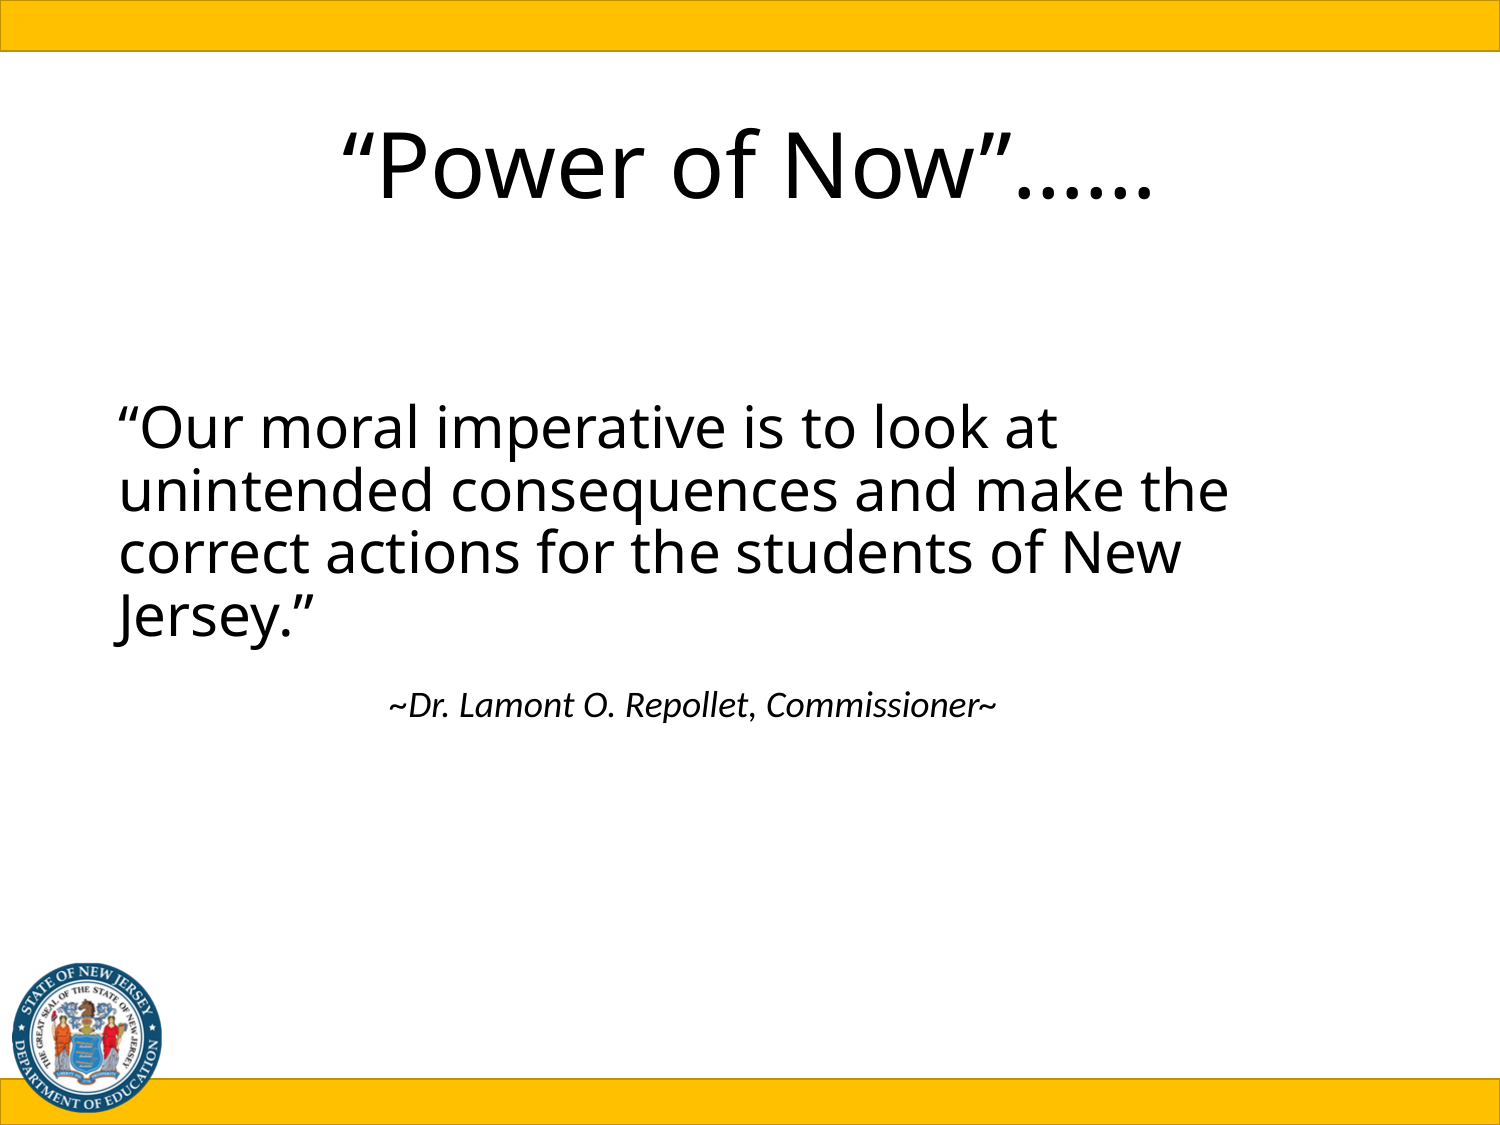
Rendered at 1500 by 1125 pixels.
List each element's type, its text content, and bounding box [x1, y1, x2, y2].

title “Power of Now”…… [103, 59, 1397, 278]
picture [12, 962, 162, 1113]
list “Our moral imperative is to look at unintended consequences and make the correct actions for the students of New Jersey.” [103, 299, 1397, 1014]
text_box ~Dr. Lamont O. Repollet, Commissioner~ [374, 672, 1125, 778]
